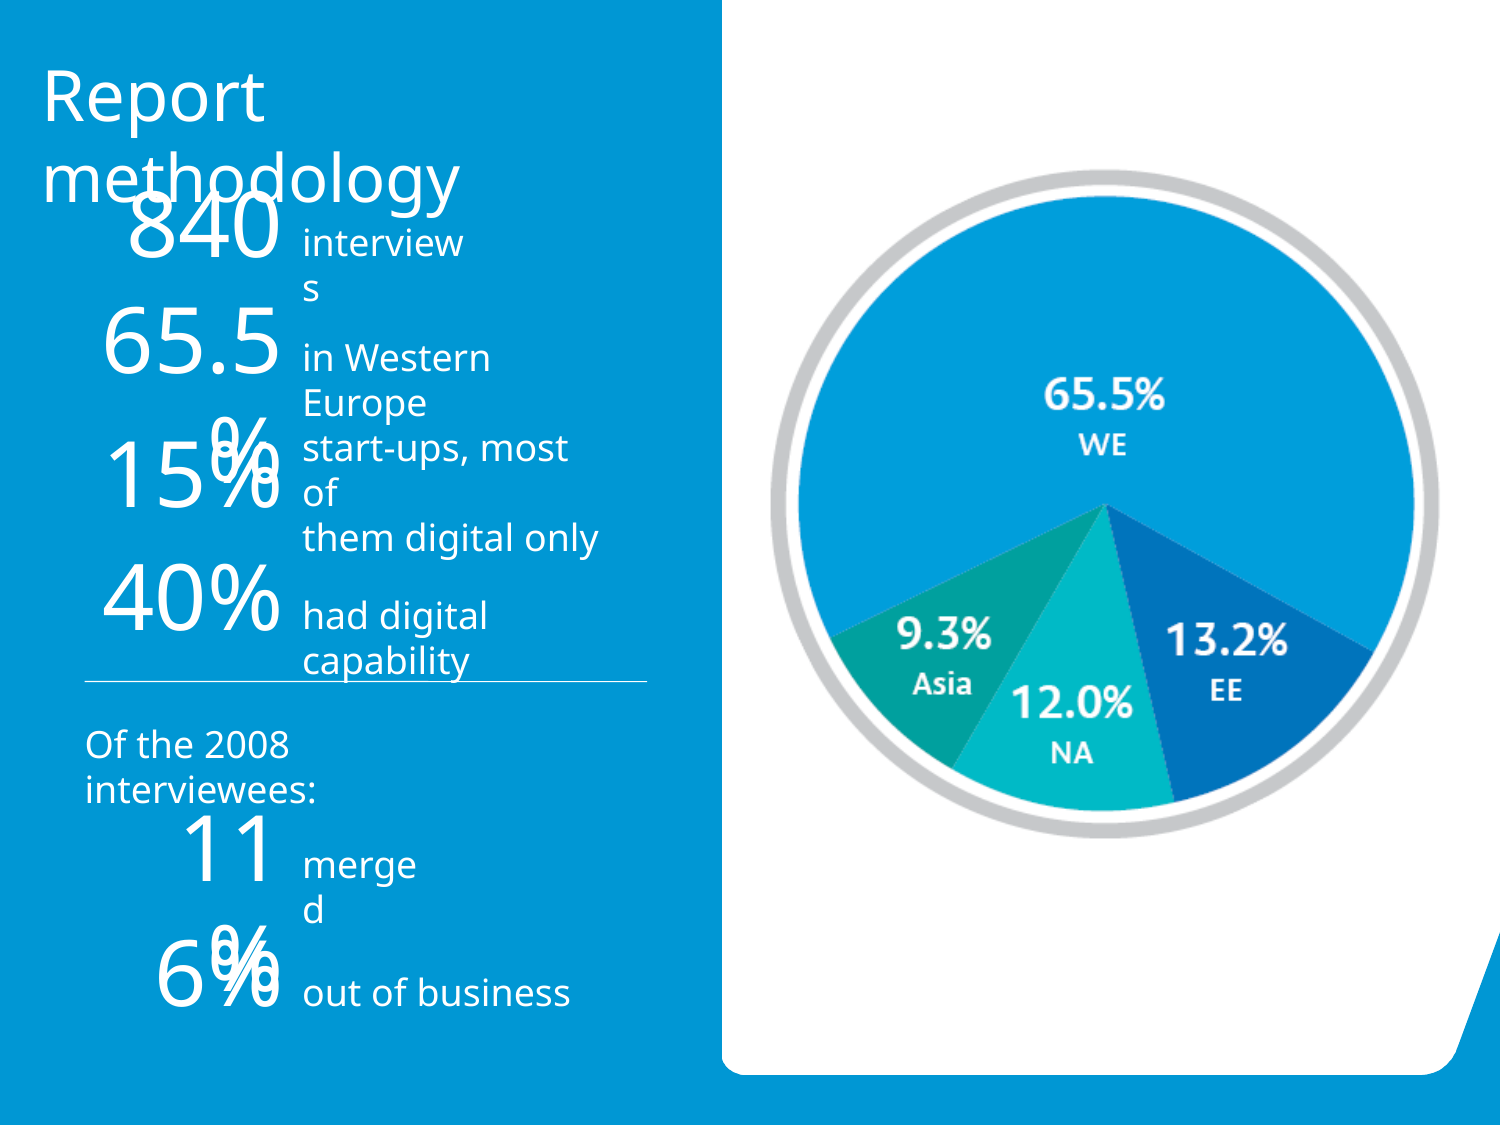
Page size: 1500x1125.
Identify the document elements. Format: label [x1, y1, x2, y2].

picture [749, 151, 1462, 868]
text_box [0, 0, 1500, 1125]
